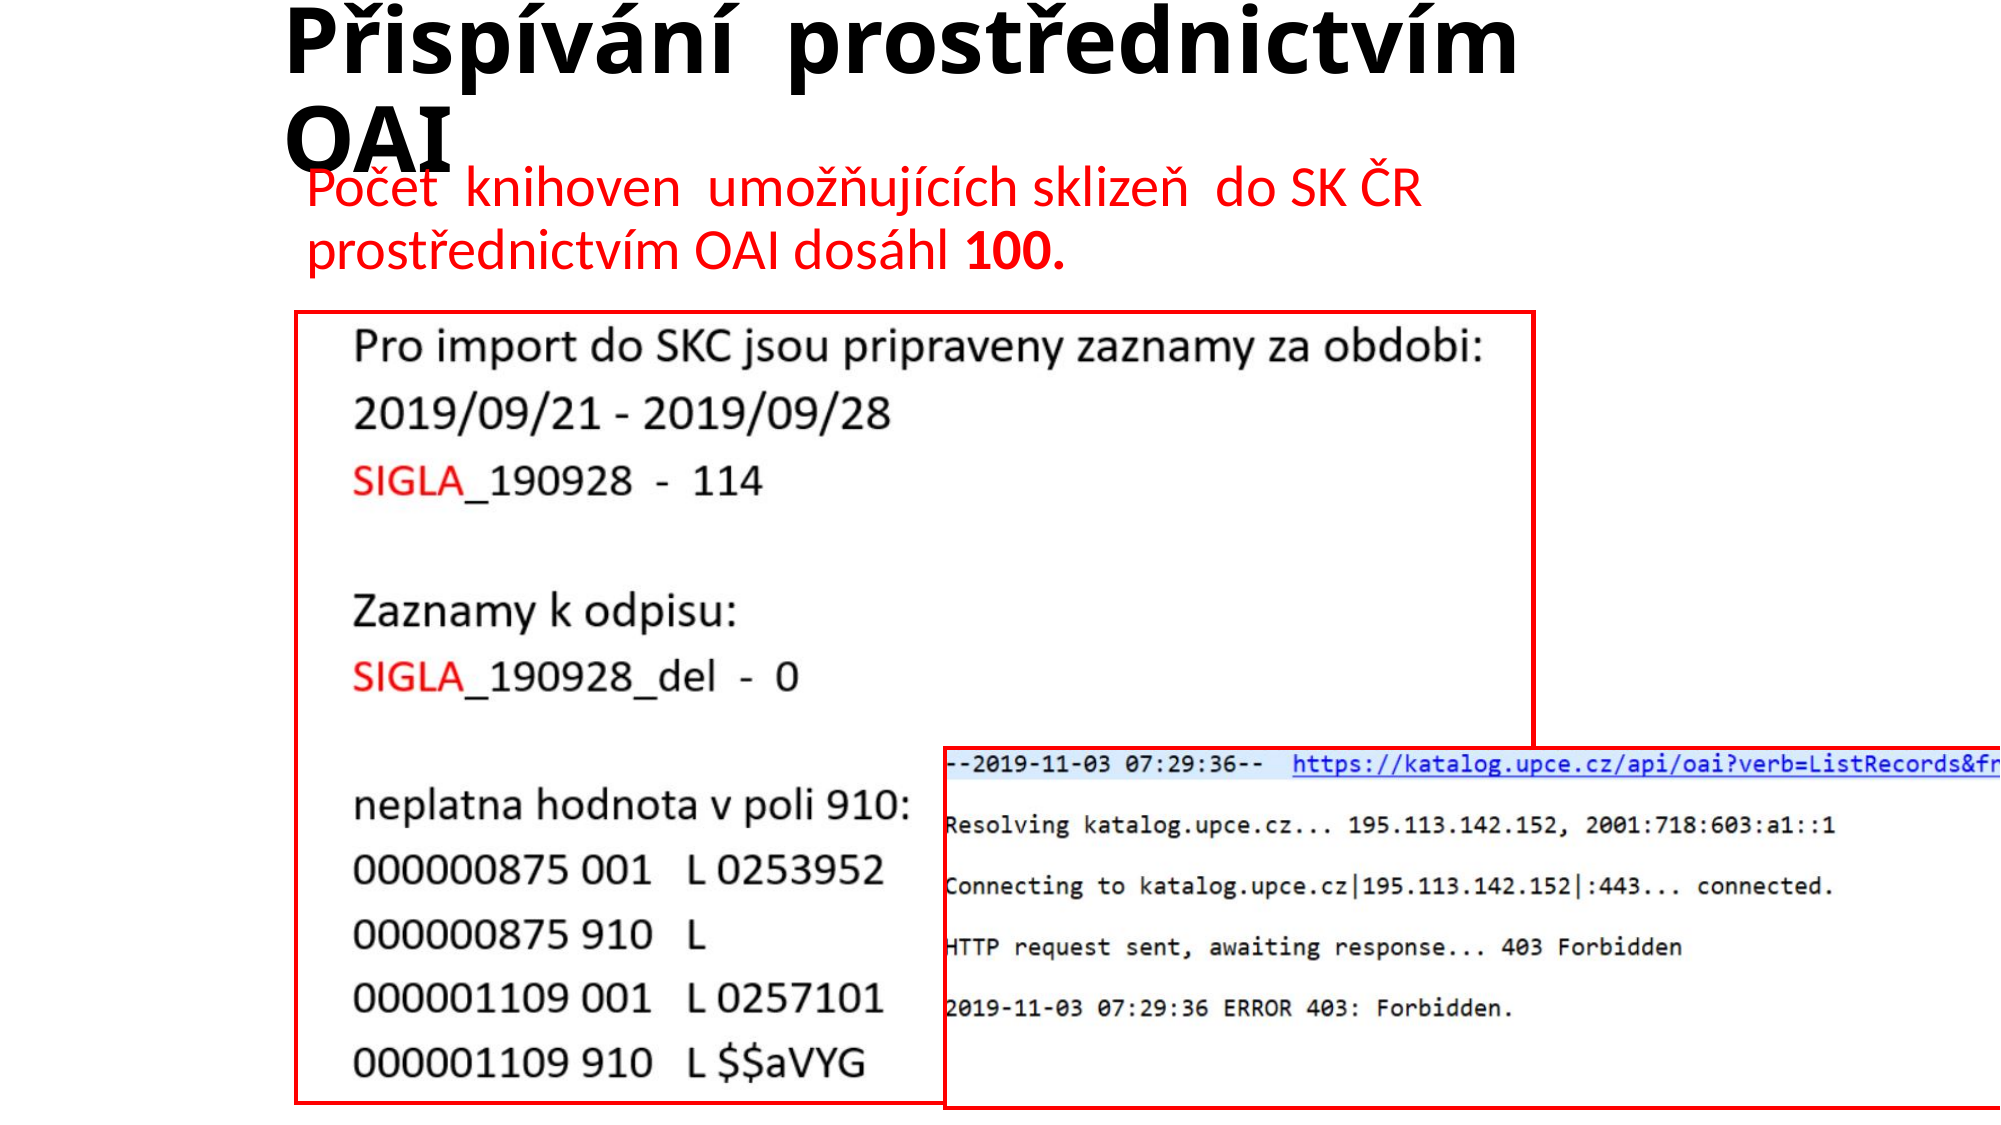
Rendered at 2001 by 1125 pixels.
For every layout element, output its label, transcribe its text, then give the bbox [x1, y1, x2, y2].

list Počet knihoven umožňujících sklizeň do SK ČR prostřednictvím OAI dosáhl 100. Tyto knihovny mají příležitost čerpat některé výhody s tím spojené : dostávají e-mailem zprávu o výsledcích sklizně, včetně počtu záznamů, které byly SK ČR nabídnuty ke smazání a výpisu/popisu některých základních chyb , včetně chyb diakritiky pokud sklizeň neproběhla je součástí e-mailu příloha s podrobnějším popisem důvodu, proč se tak stalo [291, 148, 1532, 1057]
picture [298, 314, 2000, 1107]
title Přispívání prostřednictvím OAI [267, 0, 1618, 188]
